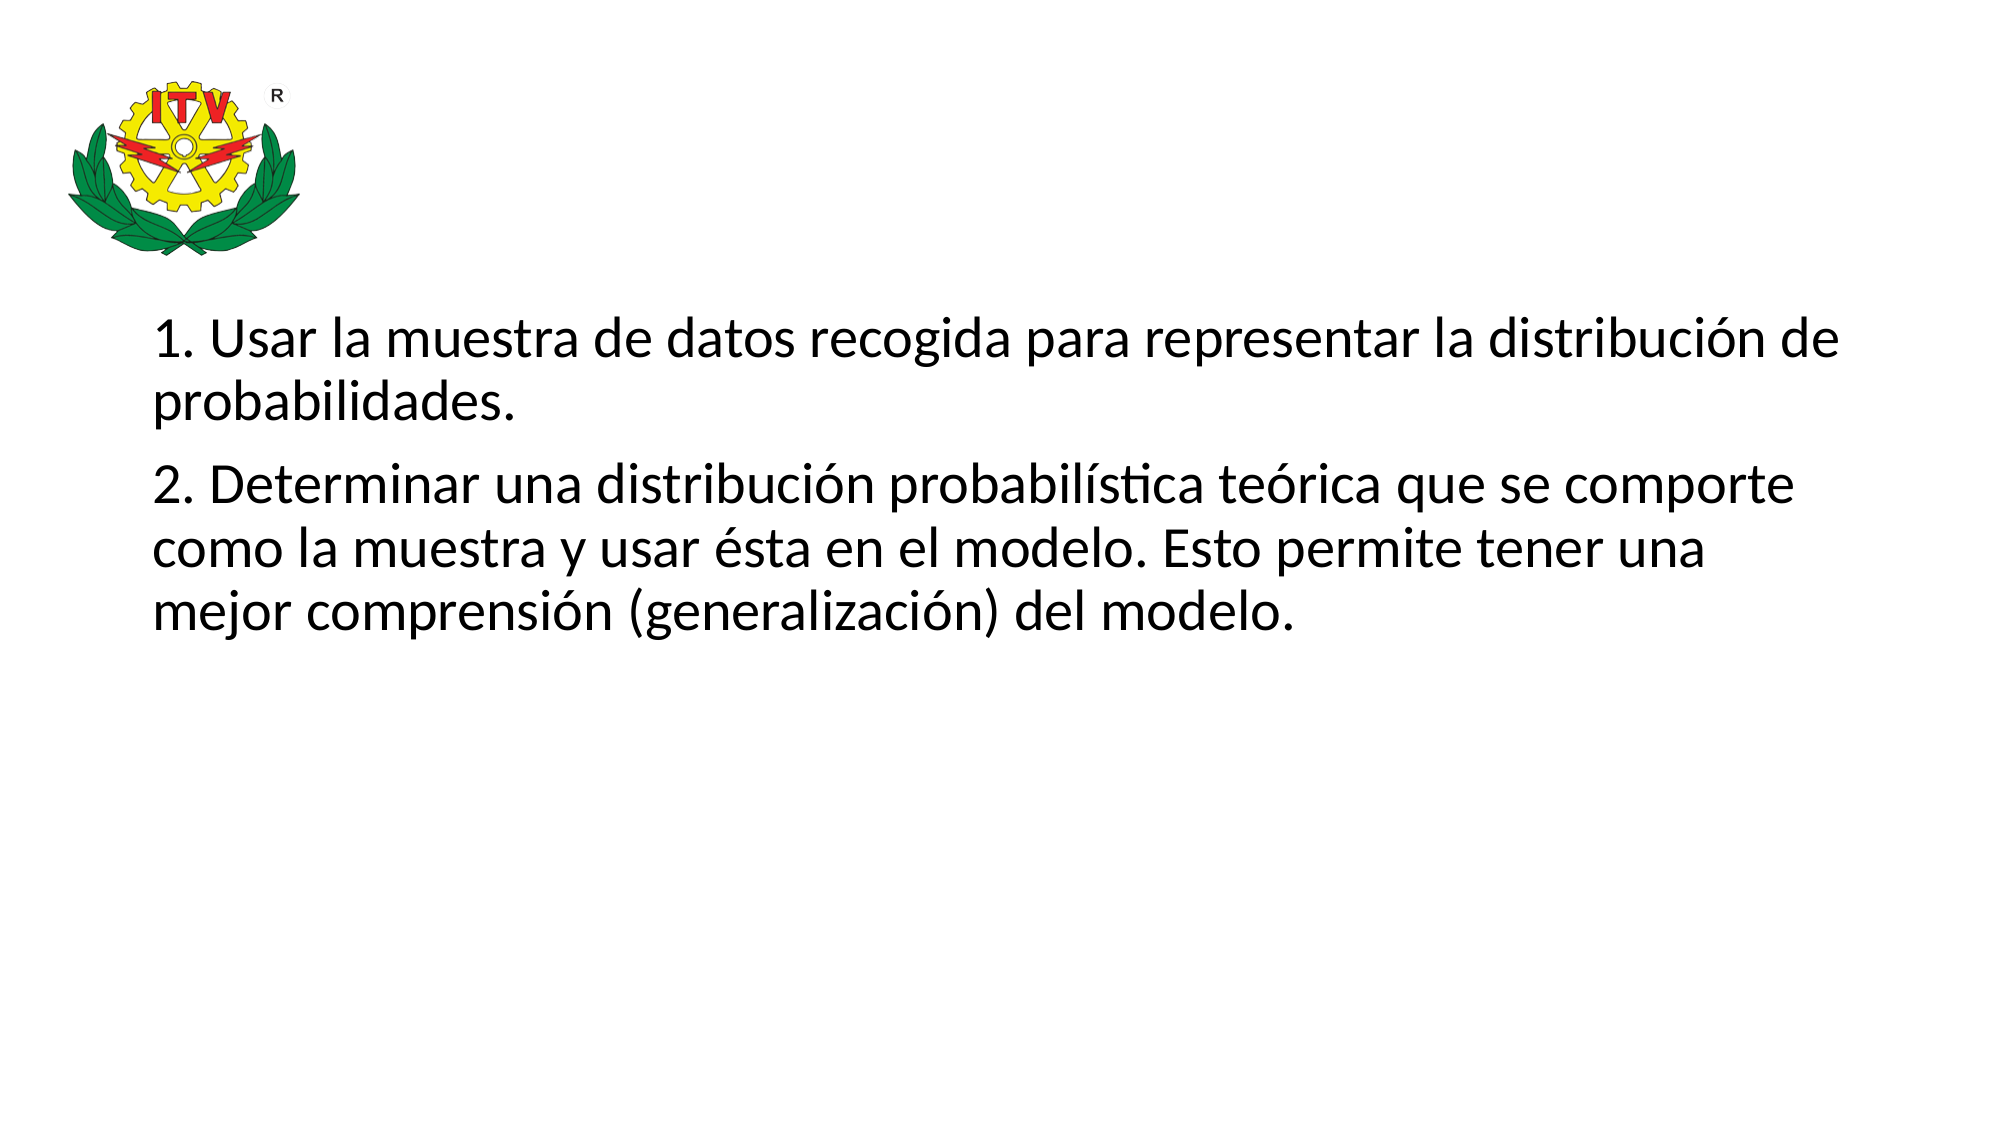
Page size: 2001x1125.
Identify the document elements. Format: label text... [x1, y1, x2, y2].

list 1. Usar la muestra de datos recogida para representar la distribución de probabilidades. 2. Determinar una distribución probabilística teórica que se comporte como la muestra y usar ésta en el modelo. Esto permite tener una mejor comprensión (generalización) del modelo. [137, 299, 1863, 1014]
picture [68, 81, 300, 256]
